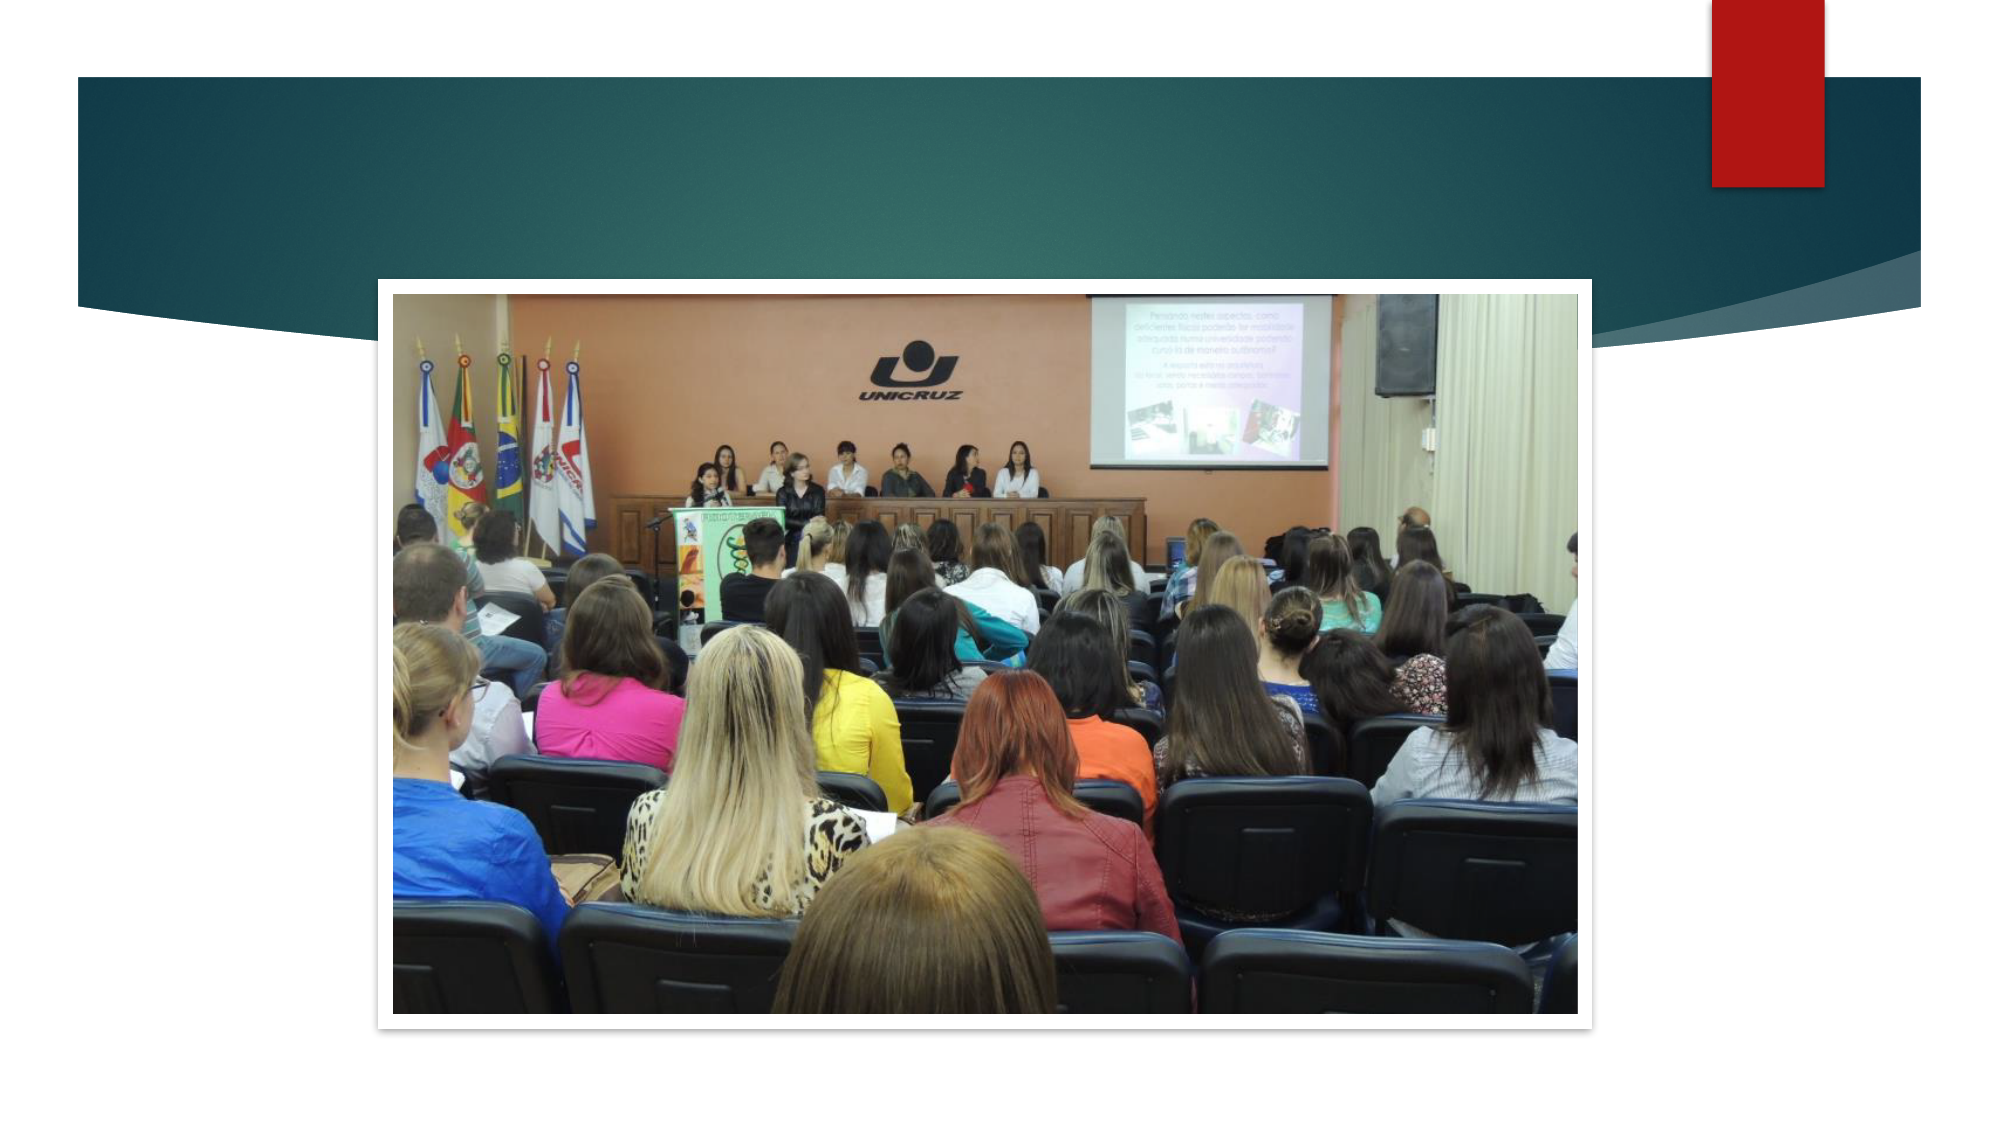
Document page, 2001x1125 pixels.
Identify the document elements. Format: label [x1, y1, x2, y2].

list [392, 293, 1578, 1015]
